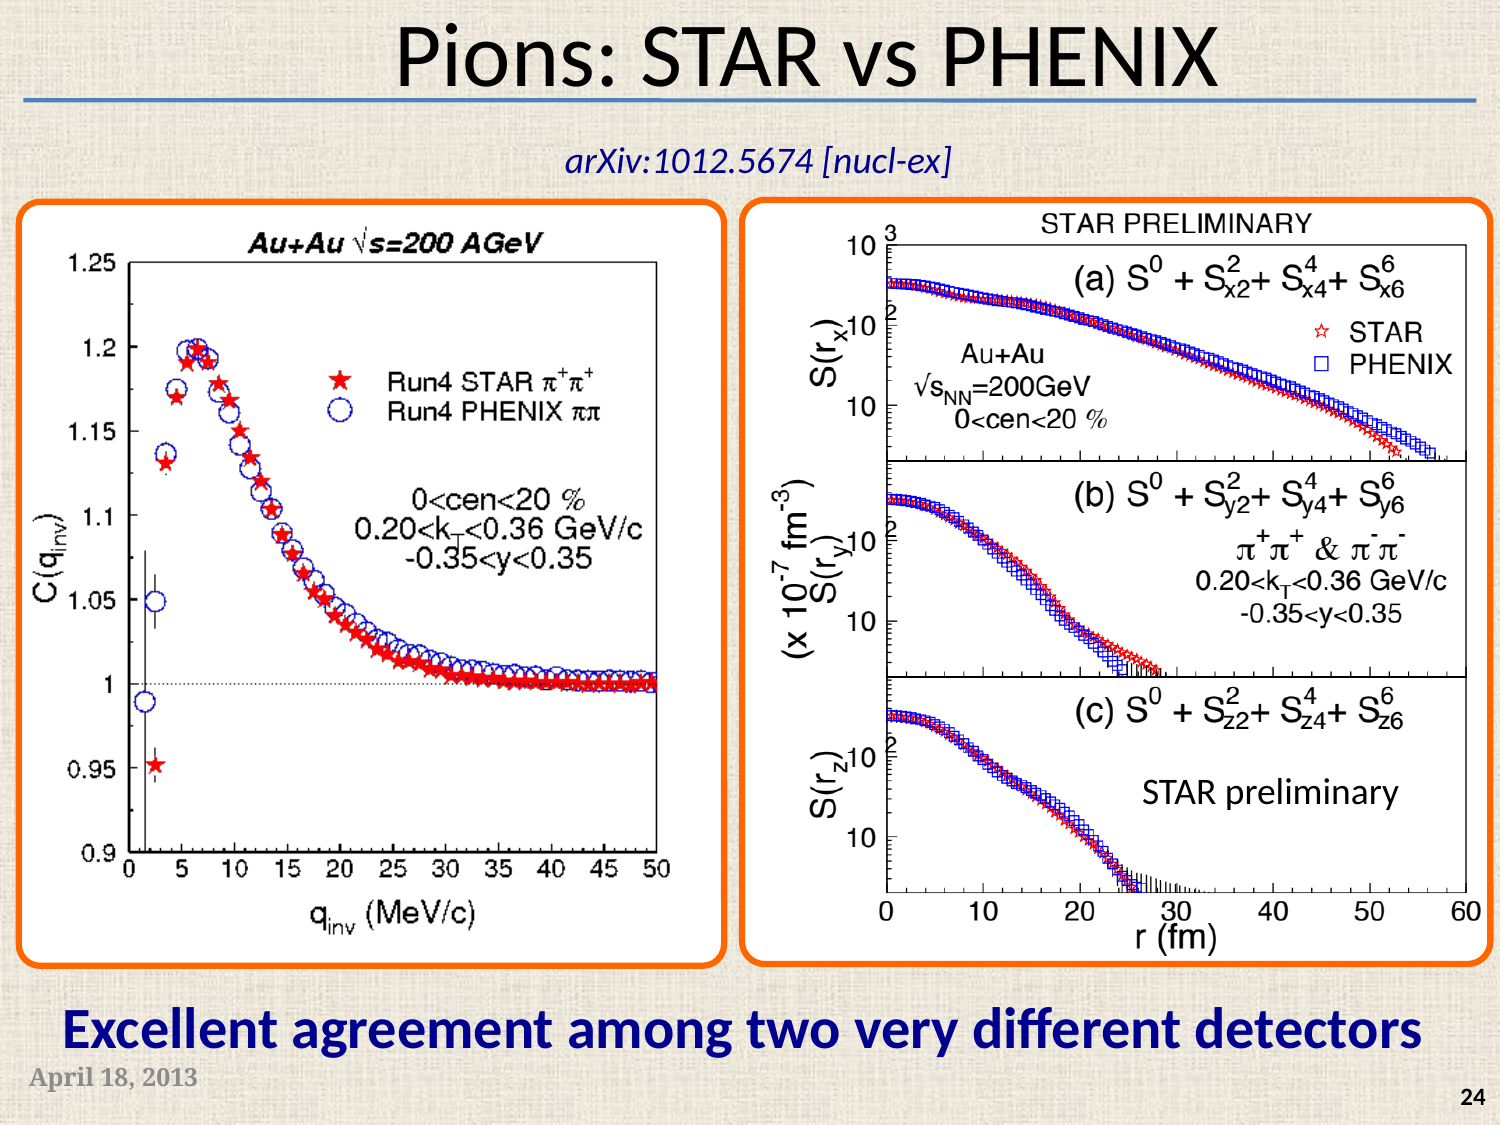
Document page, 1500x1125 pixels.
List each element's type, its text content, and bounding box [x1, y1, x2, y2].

title Pions: STAR vs PHENIX [136, 20, 1500, 113]
text_box arXiv:1012.5674 [nucl-ex] [490, 128, 1027, 189]
slide_number 24 [1150, 1066, 1500, 1125]
picture [758, 210, 1483, 959]
text_box [18, 201, 725, 966]
text_box [742, 199, 1491, 962]
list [23, 218, 716, 950]
text_box Excellent agreement among two very different detectors [47, 982, 1438, 1068]
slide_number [13, 1039, 364, 1115]
text_box [0, 0, 1500, 1125]
